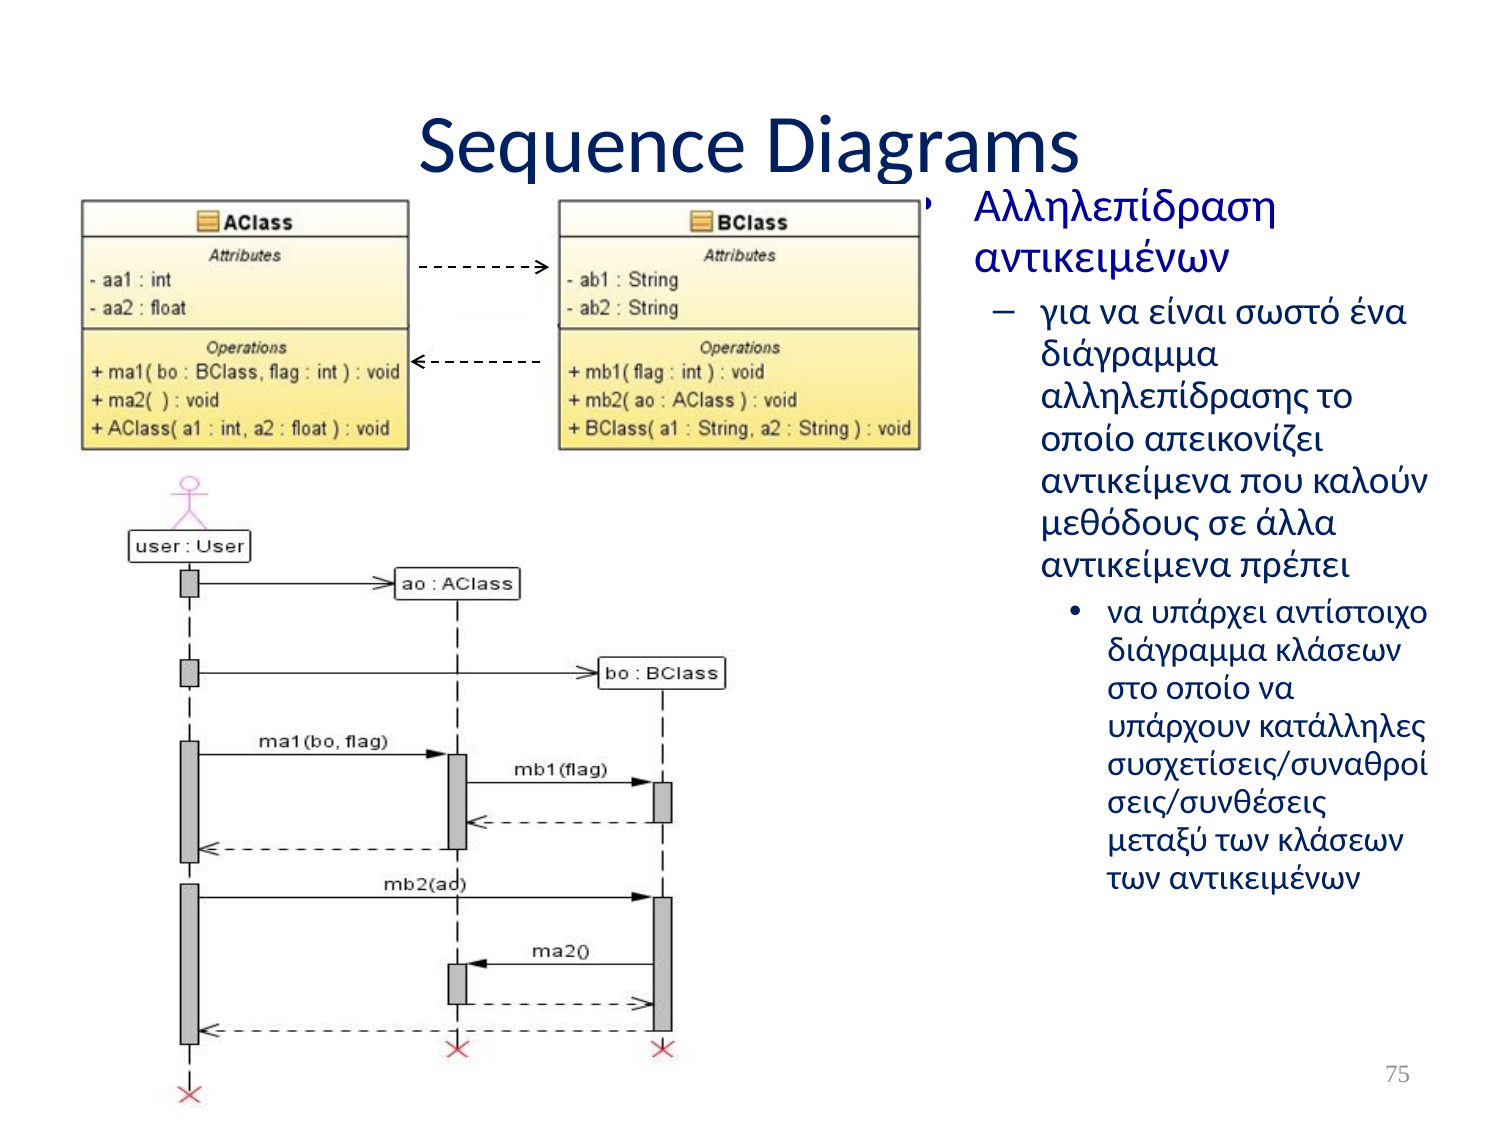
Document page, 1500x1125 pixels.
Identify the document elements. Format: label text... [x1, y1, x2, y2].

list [123, 467, 739, 1124]
title Sequence Diagrams [75, 45, 1425, 182]
list Αλληλεπίδραση αντικειμένων για να είναι σωστό ένα διάγραμμα αλληλεπίδρασης το οποίο απεικονίζει αντικείμενα που καλούν μεθόδους σε άλλα αντικείμενα πρέπει να υπάρχει αντίστοιχο διάγραμμα κλάσεων στο οποίο να υπάρχουν κατάλληλες συσχετίσεις/συναθροίσεις/συνθέσεις μεταξύ των κλάσεων των αντικειμένων [901, 173, 1447, 917]
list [64, 184, 926, 457]
slide_number 75 [1074, 1042, 1425, 1103]
